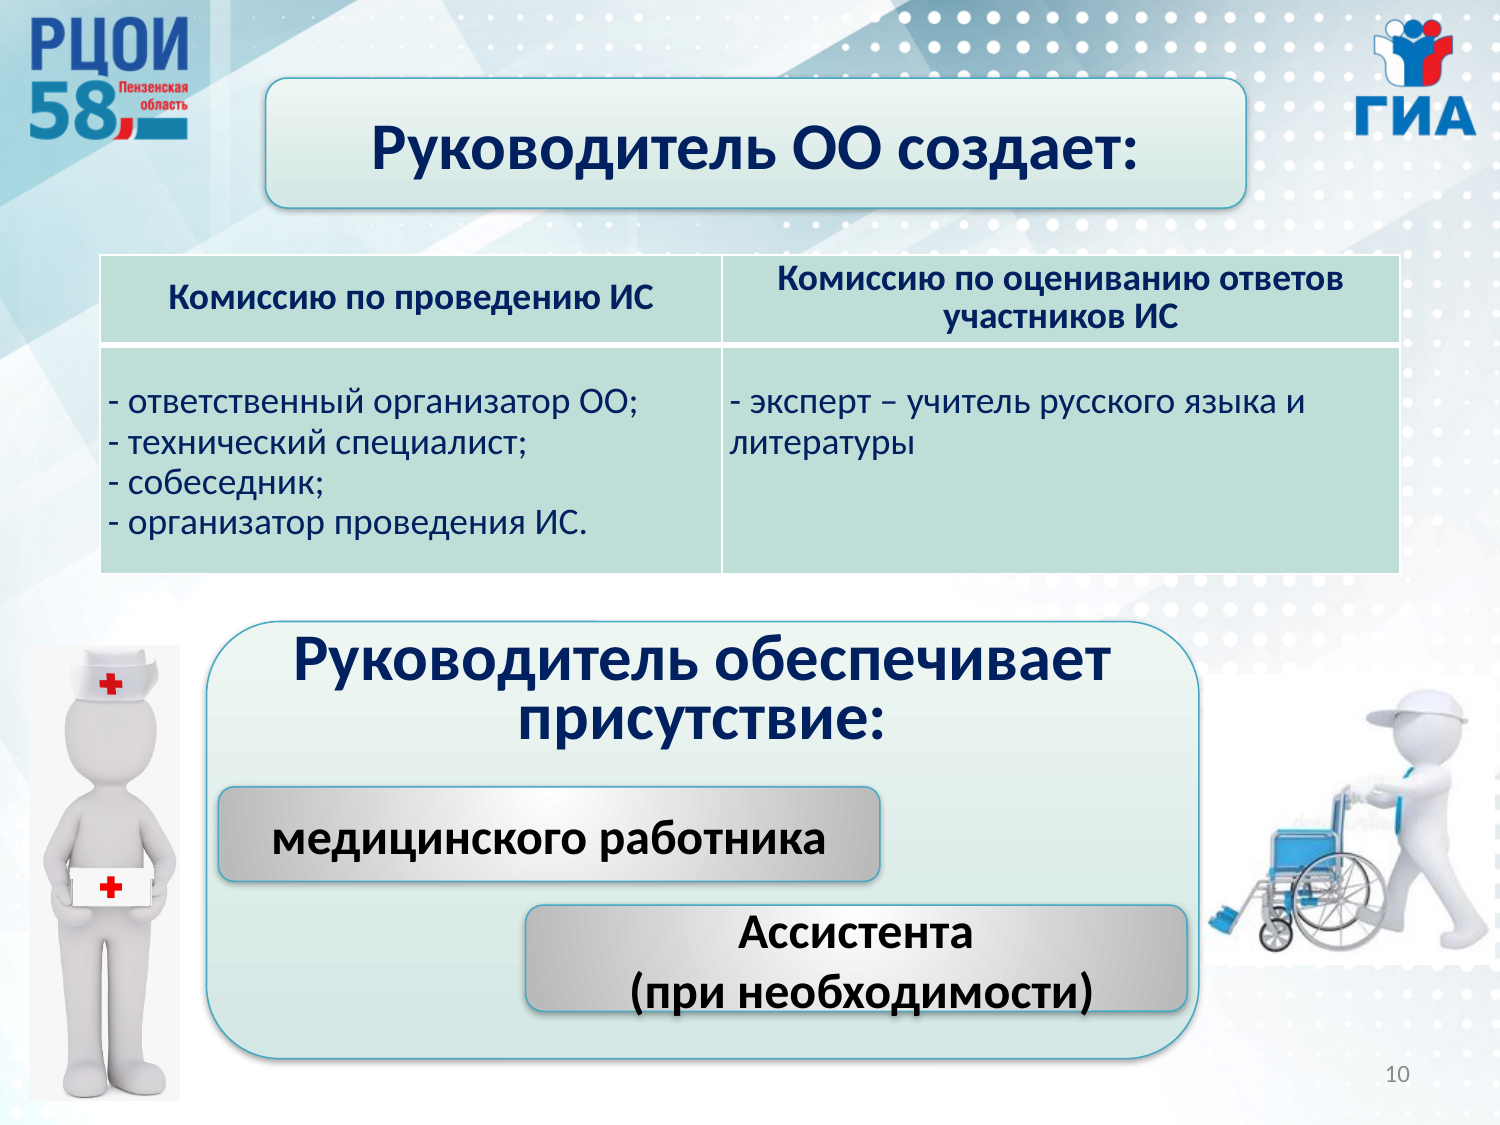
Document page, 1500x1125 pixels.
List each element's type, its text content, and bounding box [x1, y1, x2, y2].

table_cell - эксперт – учитель русского языка и литературы [723, 348, 1399, 573]
table_cell - ответственный организатор ОО; - технический специалист; - собеседник; - организатор проведения ИС. [101, 348, 721, 573]
text_box Руководитель ОО создает: [264, 77, 1247, 209]
slide_number 10 [1074, 1042, 1425, 1103]
table_header Комиссию по проведению ИС [101, 256, 721, 342]
table_header Комиссию по оцениванию ответов участников ИС [723, 256, 1399, 342]
picture [0, 0, 1500, 1125]
text_box Руководитель обеспечивает присутствие: [205, 620, 1200, 1060]
text_box Ассистента (при необходимости) [524, 904, 1188, 1013]
text_box медицинского работника [217, 786, 881, 883]
